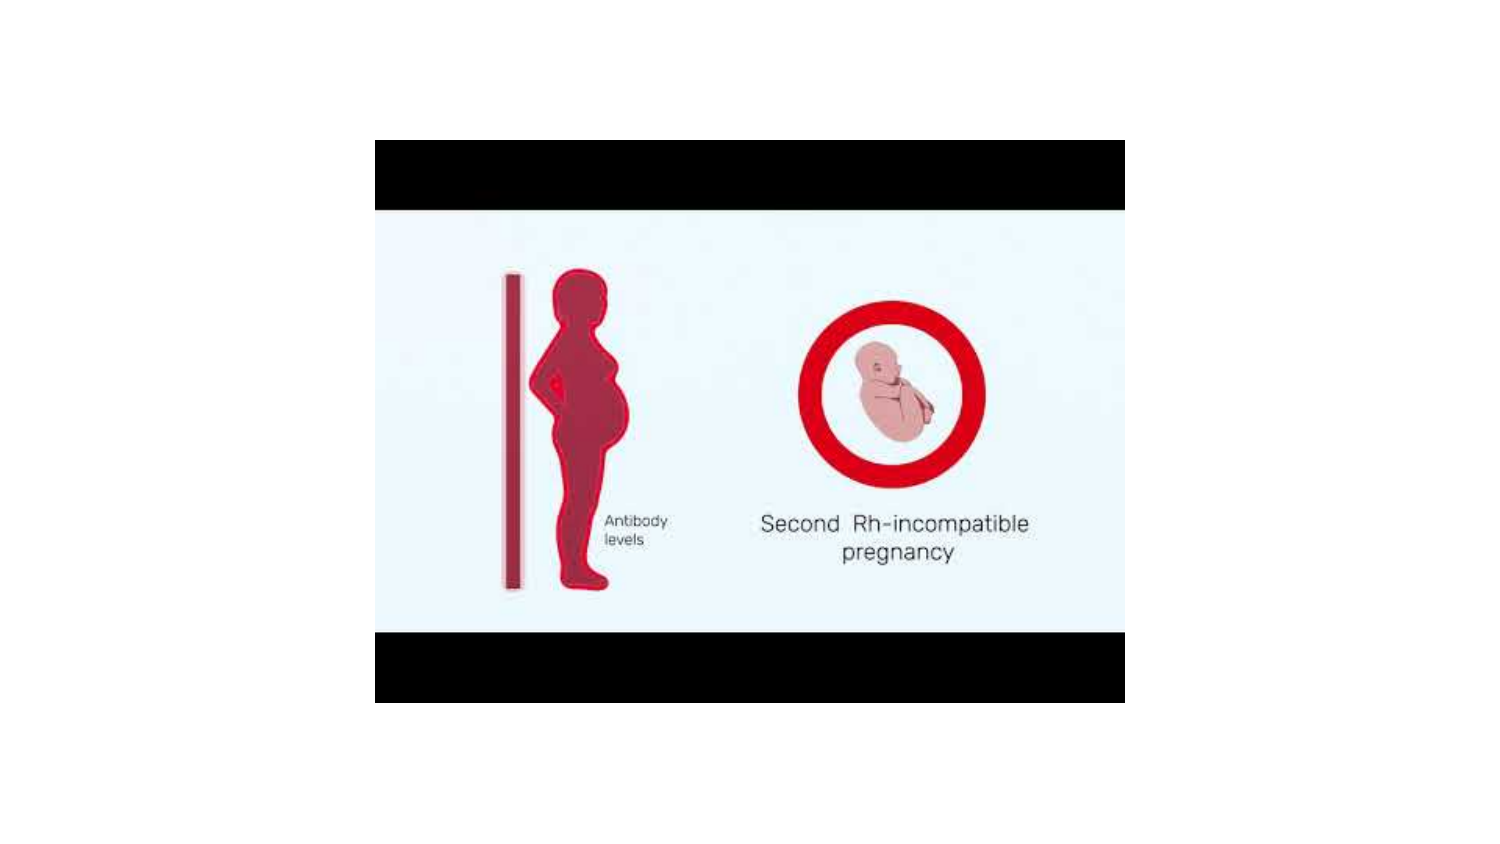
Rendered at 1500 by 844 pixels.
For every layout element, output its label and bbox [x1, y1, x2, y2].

picture [374, 140, 1126, 704]
